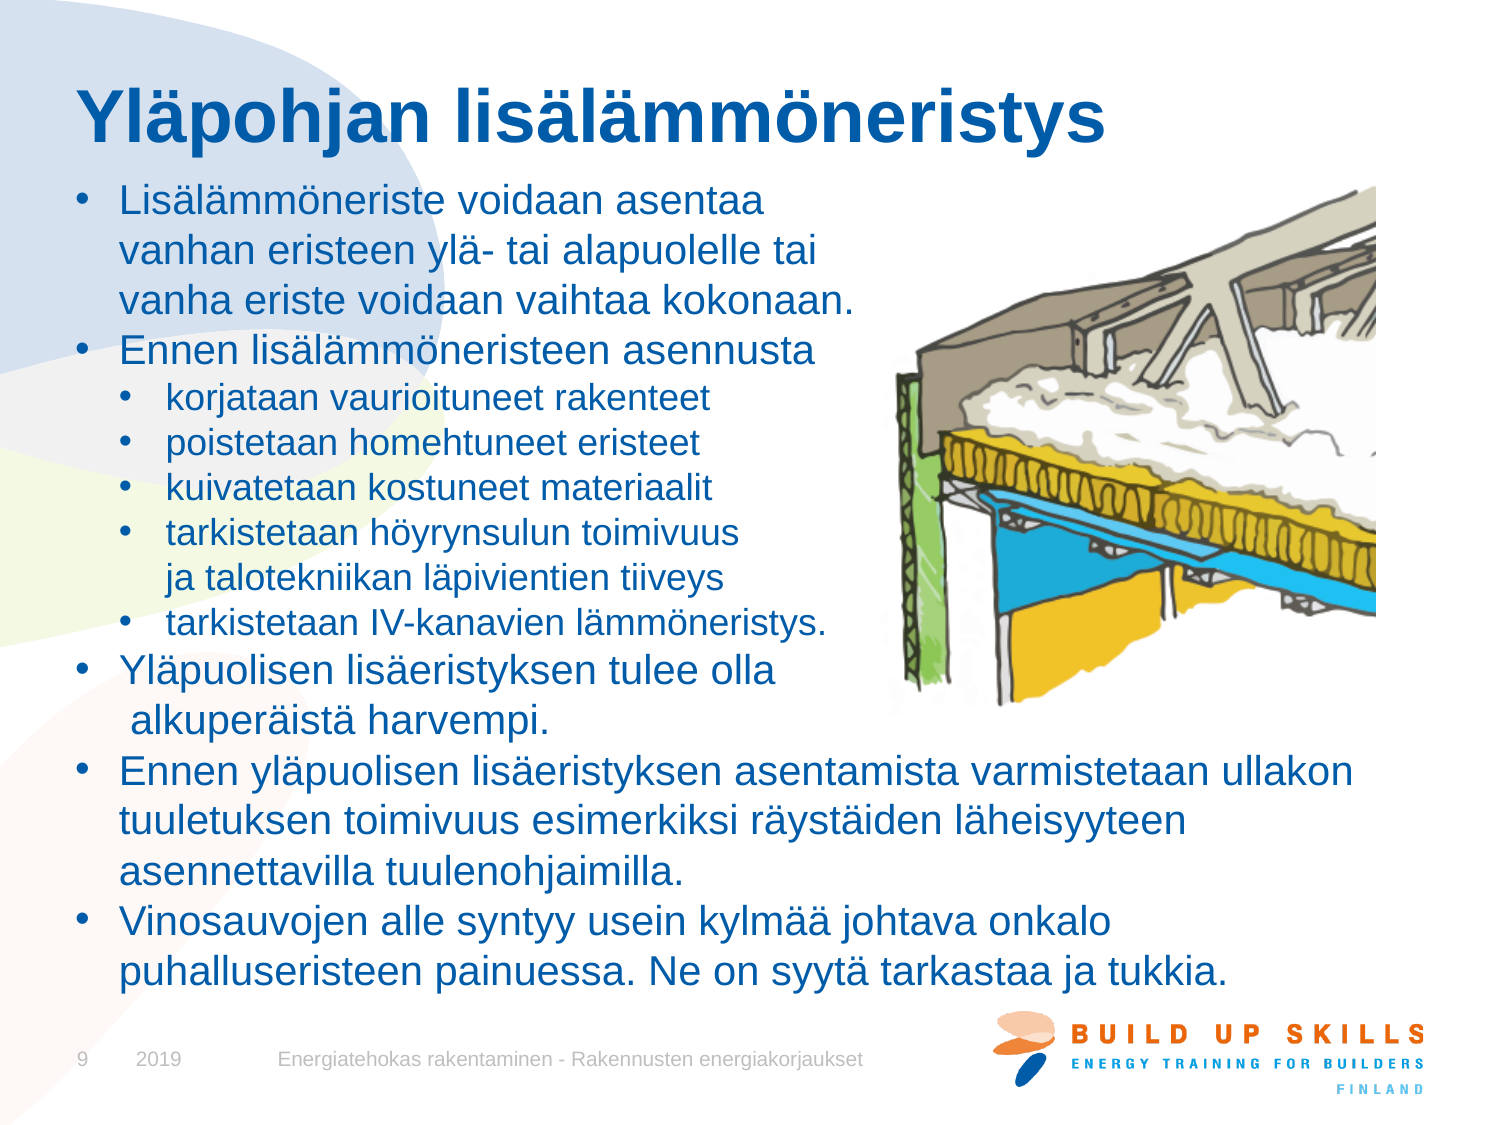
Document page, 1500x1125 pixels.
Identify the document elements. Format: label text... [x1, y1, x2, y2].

title Yläpohjan lisälämmöneristys [75, 78, 1425, 172]
list Lisälämmöneriste voidaan asentaa vanhan eristeen ylä- tai alapuolelle tai vanha eriste voidaan vaihtaa kokonaan. Ennen lisälämmöneristeen asennusta korjataan vaurioituneet rakenteet poistetaan homehtuneet eristeet kuivatetaan kostuneet materiaalit tarkistetaan höyrynsulun toimivuus ja talotekniikan läpivientien tiiveys tarkistetaan IV-kanavien lämmöneristys. Yläpuolisen lisäeristyksen tulee olla alkuperäistä harvempi. Ennen yläpuolisen lisäeristyksen asentamista varmistetaan ullakon tuuletuksen toimivuus esimerkiksi räystäiden läheisyyteen asennettavilla tuulenohjaimilla. Vinosauvojen alle syntyy usein kylmää johtava onkalo puhalluseristeen painuessa. Ne on syytä tarkastaa ja tukkia. [75, 172, 1425, 1047]
picture [993, 1047, 1424, 1094]
slide_number 2019 [136, 1046, 277, 1070]
footer Energiatehokas rakentaminen - Rakennusten energiakorjaukset [277, 1046, 880, 1071]
picture [879, 184, 1377, 715]
slide_number 9 [76, 1046, 136, 1070]
